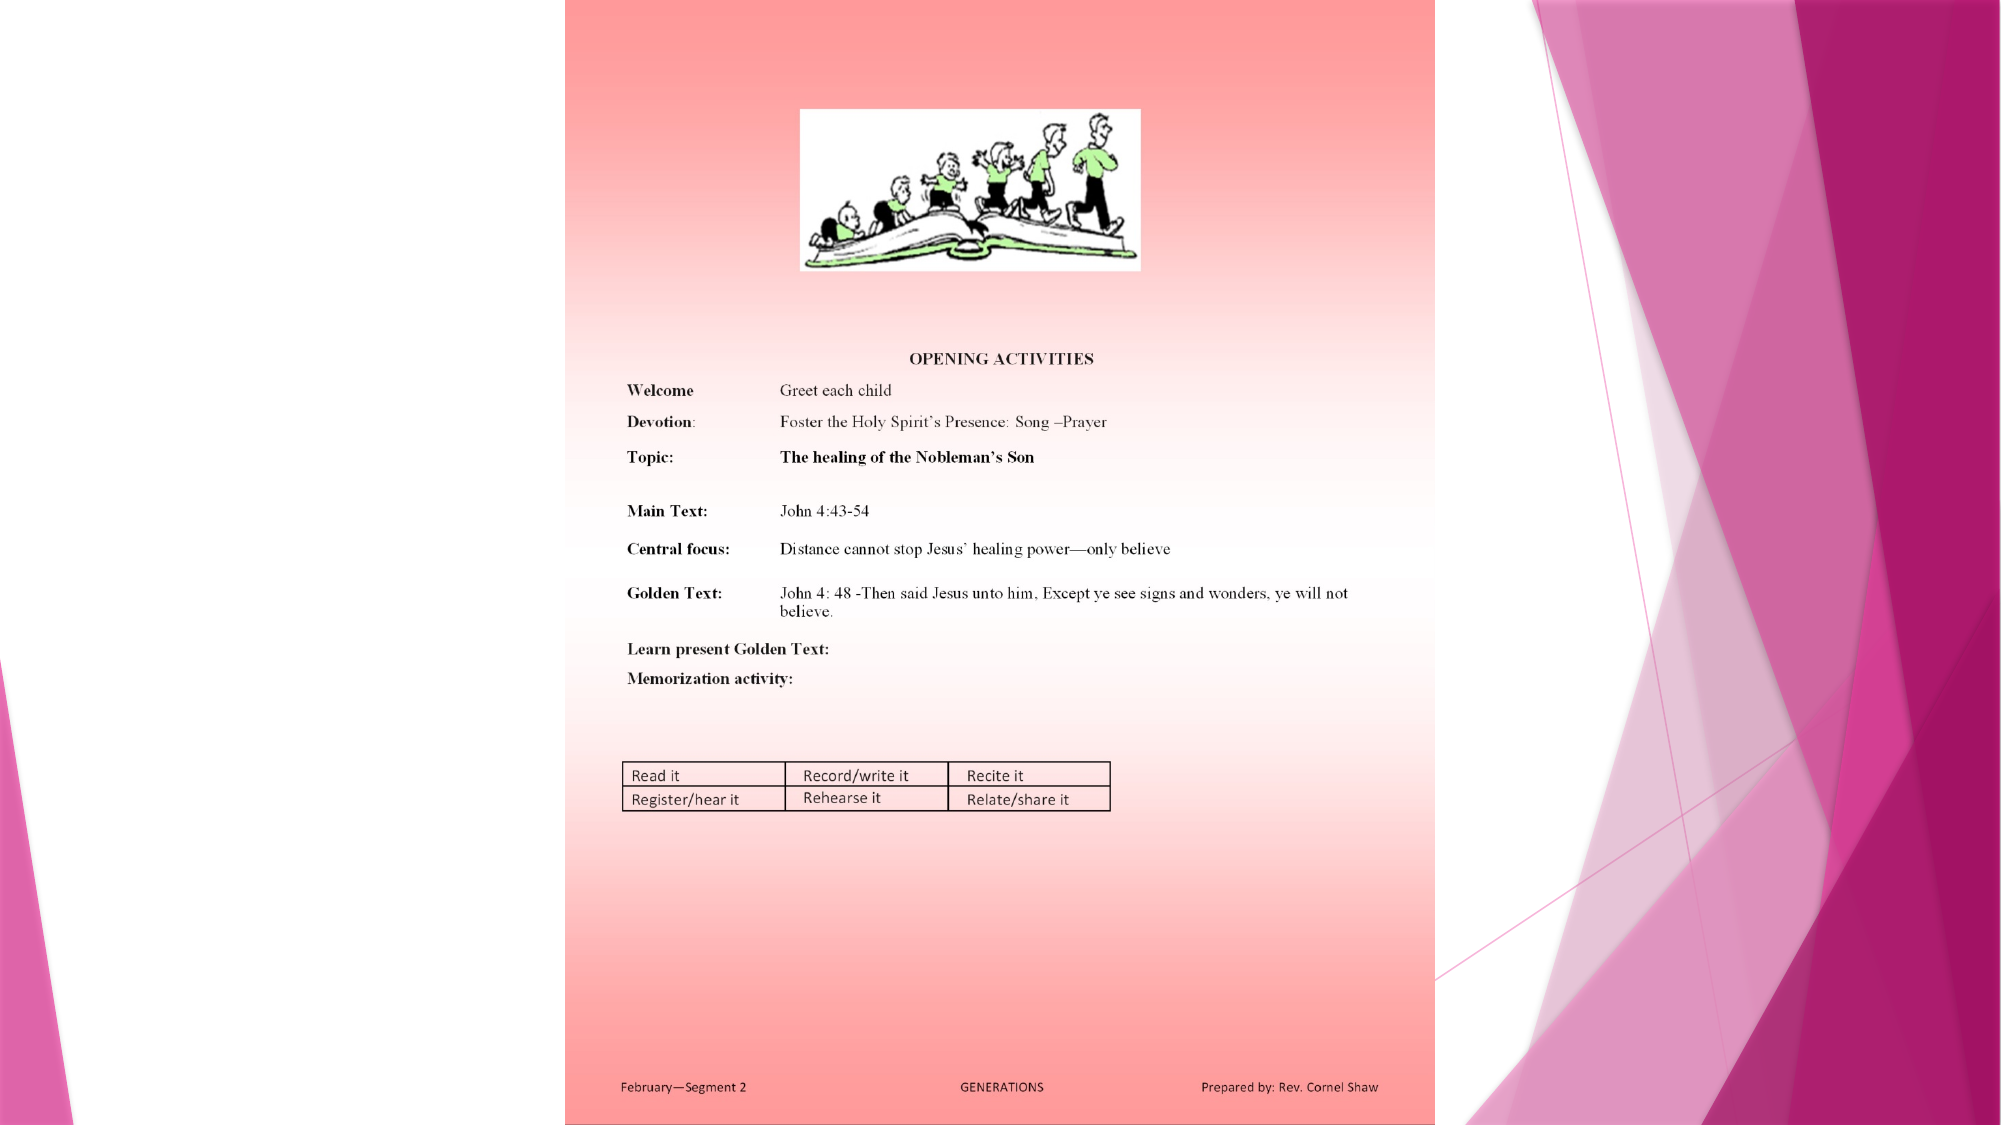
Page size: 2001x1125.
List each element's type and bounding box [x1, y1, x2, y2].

picture [564, 0, 1436, 1125]
